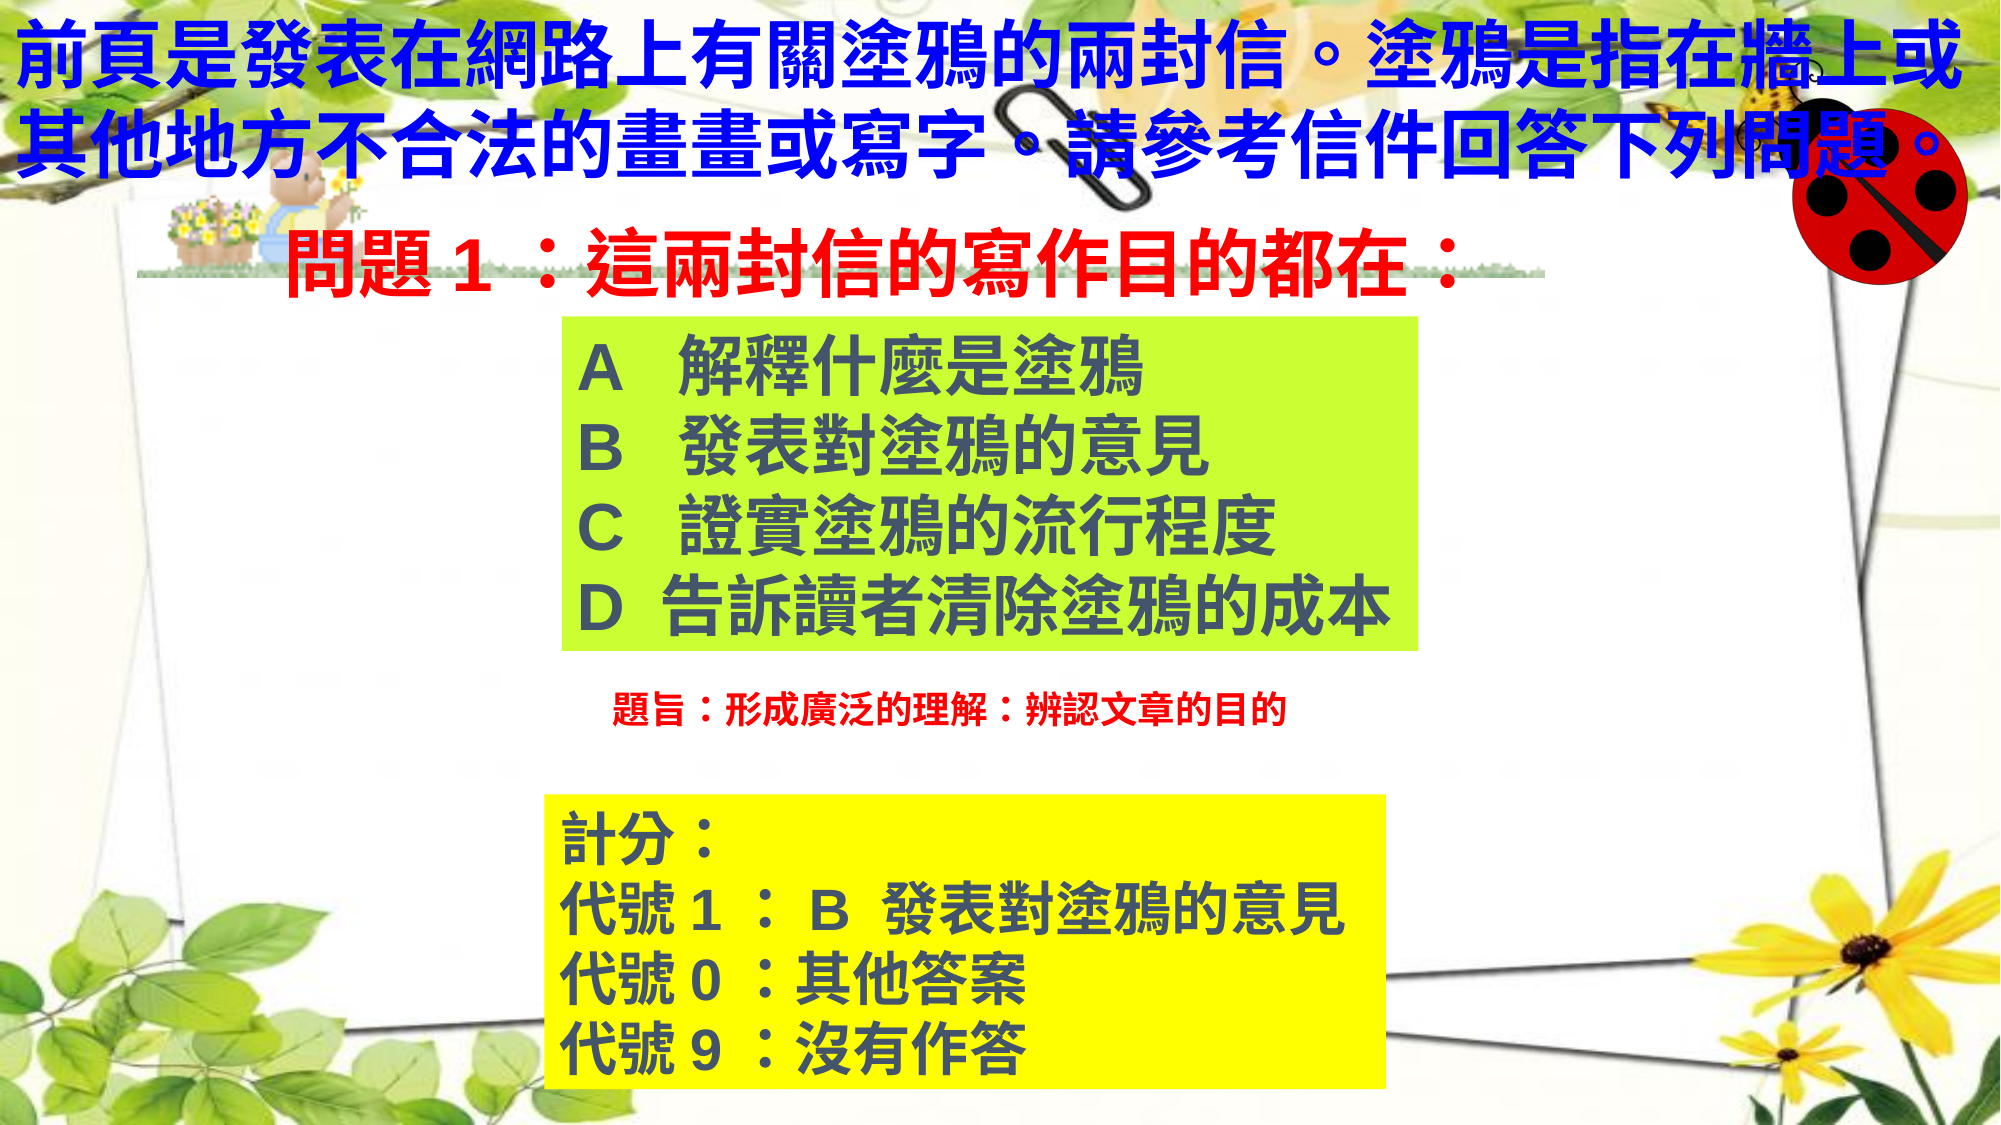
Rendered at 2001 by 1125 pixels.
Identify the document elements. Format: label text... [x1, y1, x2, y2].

text_box 前頁是發表在網路上有關塗鴉的兩封信。塗鴉是指在牆上或其他地方不合法的畫畫或寫字。請參考信件回答下列問題。 [0, 0, 2000, 195]
text_box A 解釋什麼是塗鴉 B 發表對塗鴉的意見 C 證實塗鴉的流行程度 D 告訴讀者清除塗鴉的成本 [561, 316, 1419, 651]
text_box 題旨：形成廣泛的理解：辨認文章的目的 [597, 679, 1303, 739]
picture [0, 0, 2001, 1125]
text_box 計分： 代號1：B 發表對塗鴉的意見 代號0：其他答案 代號9：沒有作答 [544, 794, 1386, 1090]
text_box 問題1：這兩封信的寫作目的都在： [268, 209, 1481, 315]
